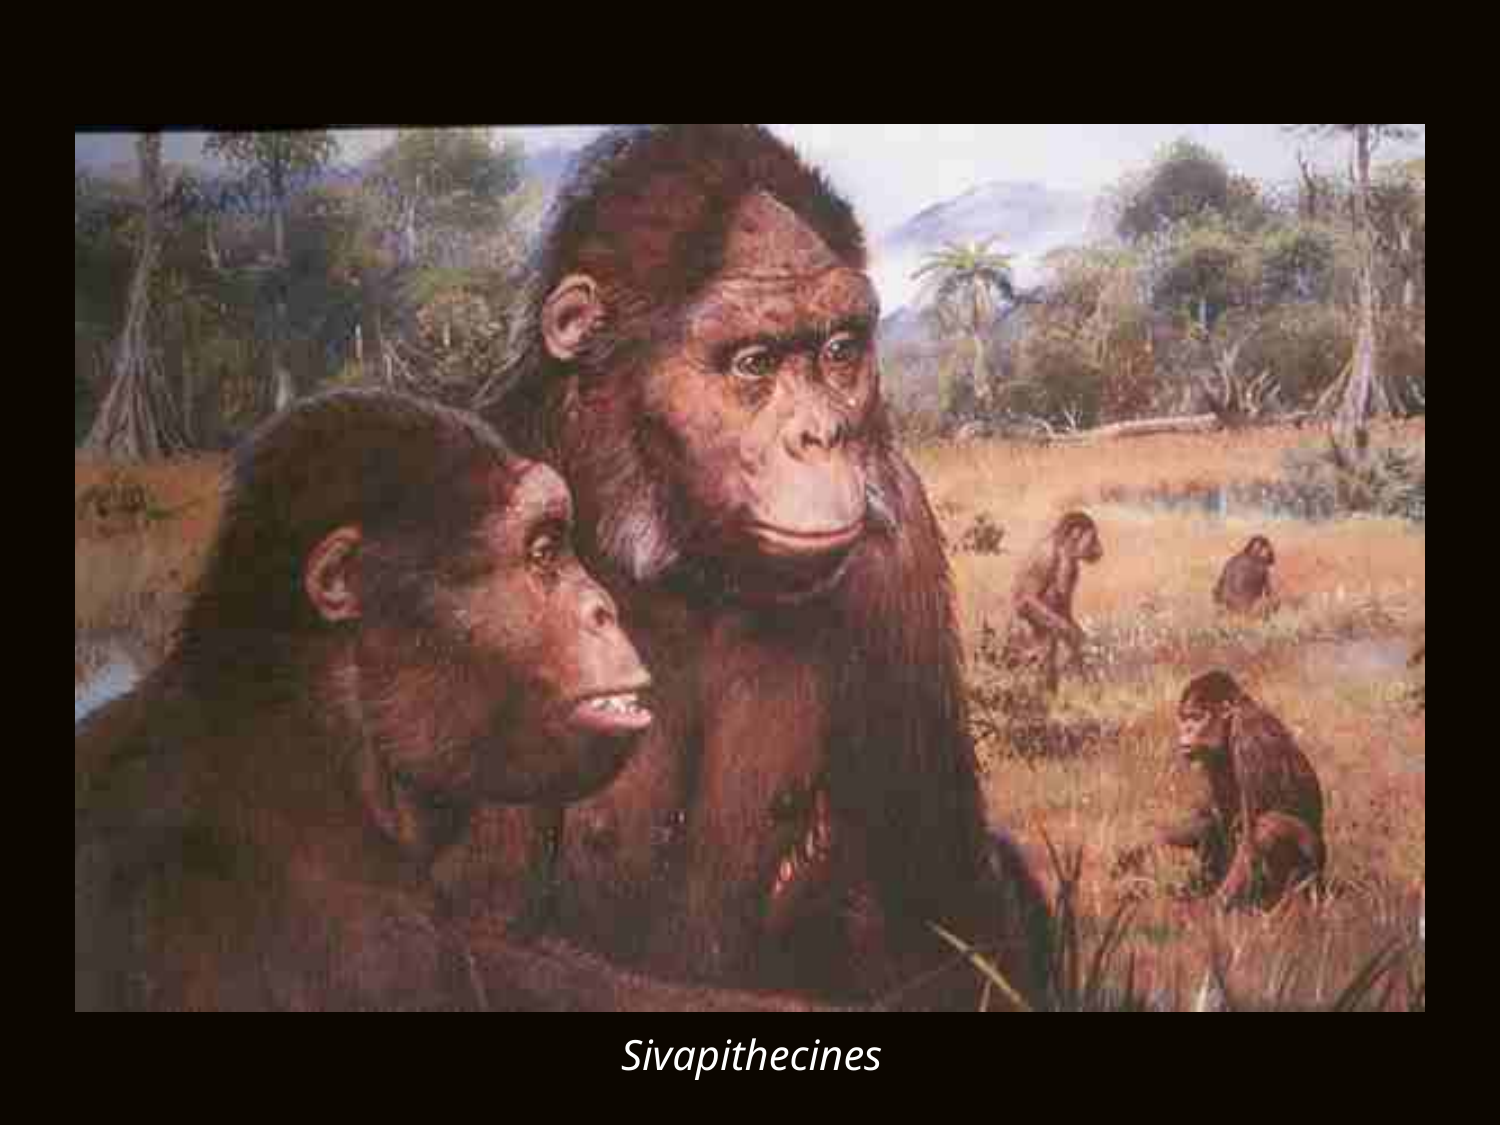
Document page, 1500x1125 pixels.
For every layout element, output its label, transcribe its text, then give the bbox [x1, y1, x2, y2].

picture [74, 124, 1426, 1013]
text_box Sivapithecines [606, 1020, 898, 1087]
